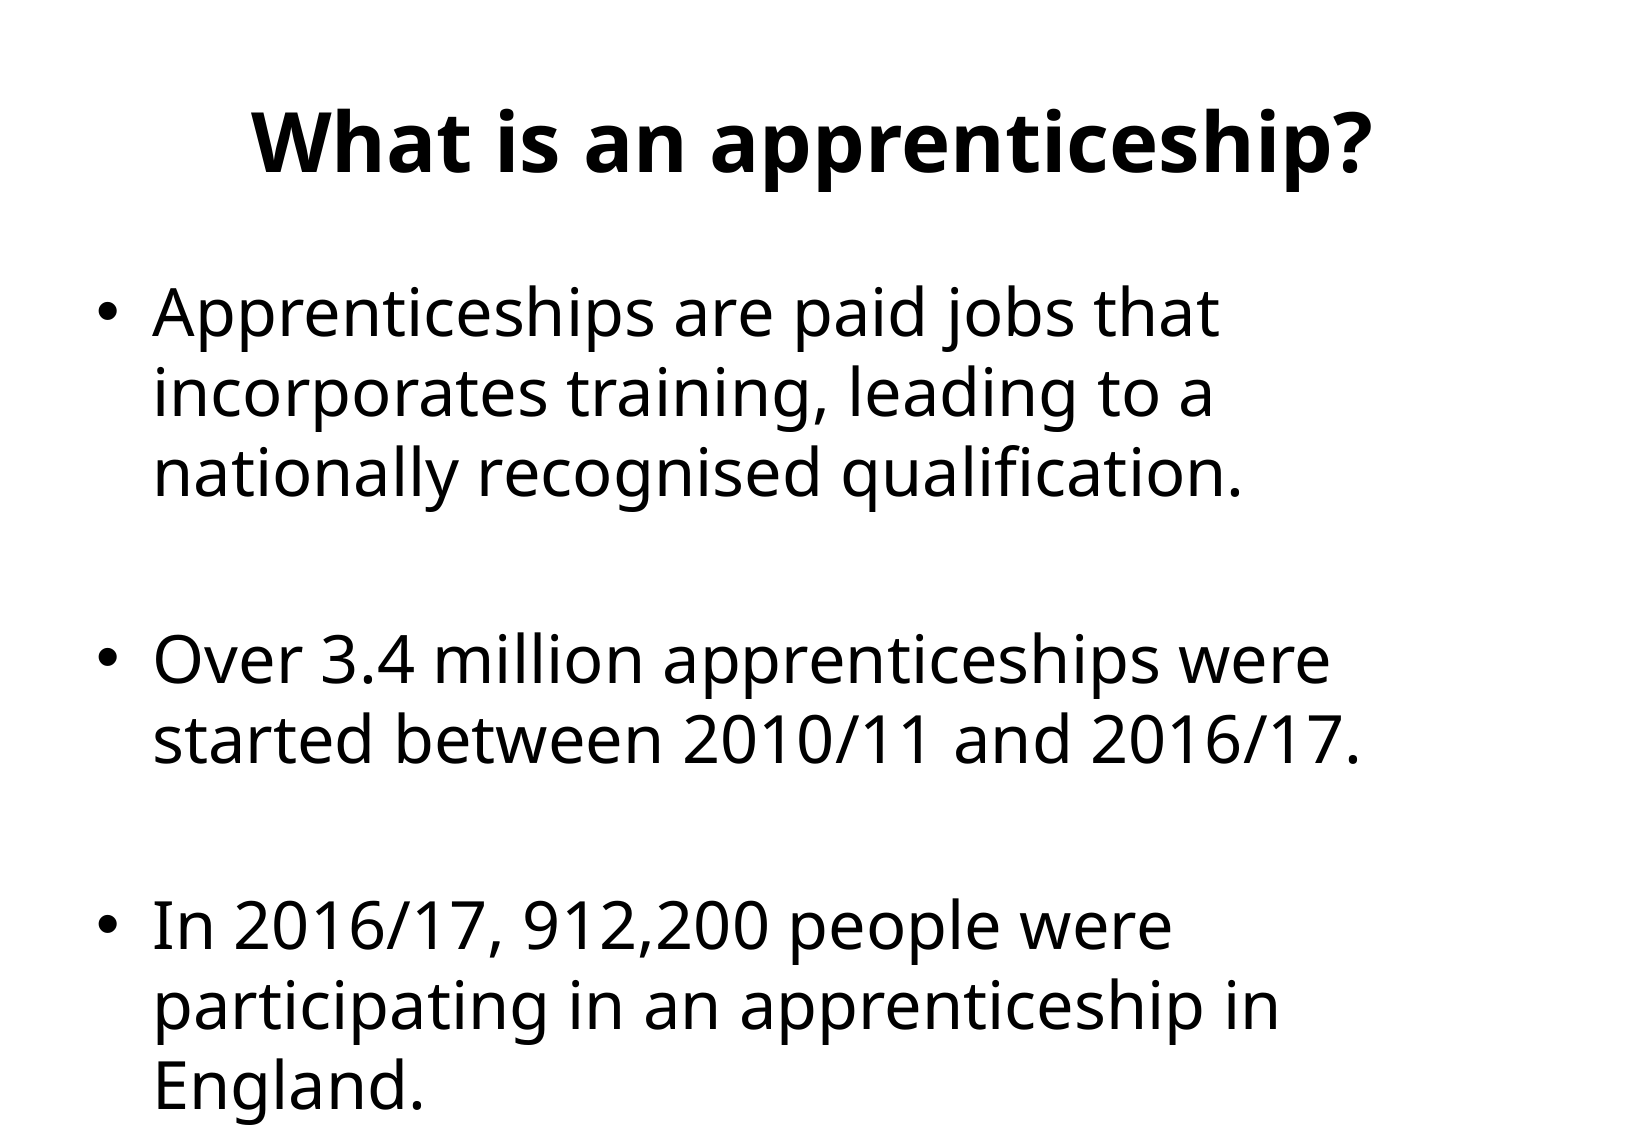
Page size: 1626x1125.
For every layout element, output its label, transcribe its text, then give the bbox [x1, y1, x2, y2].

title What is an apprenticeship? [81, 45, 1544, 233]
list Apprenticeships are paid jobs that incorporates training, leading to a nationally recognised qualification. Over 3.4 million apprenticeships were started between 2010/11 and 2016/17. In 2016/17, 912,200 people were participating in an apprenticeship in England. [81, 262, 1544, 1005]
